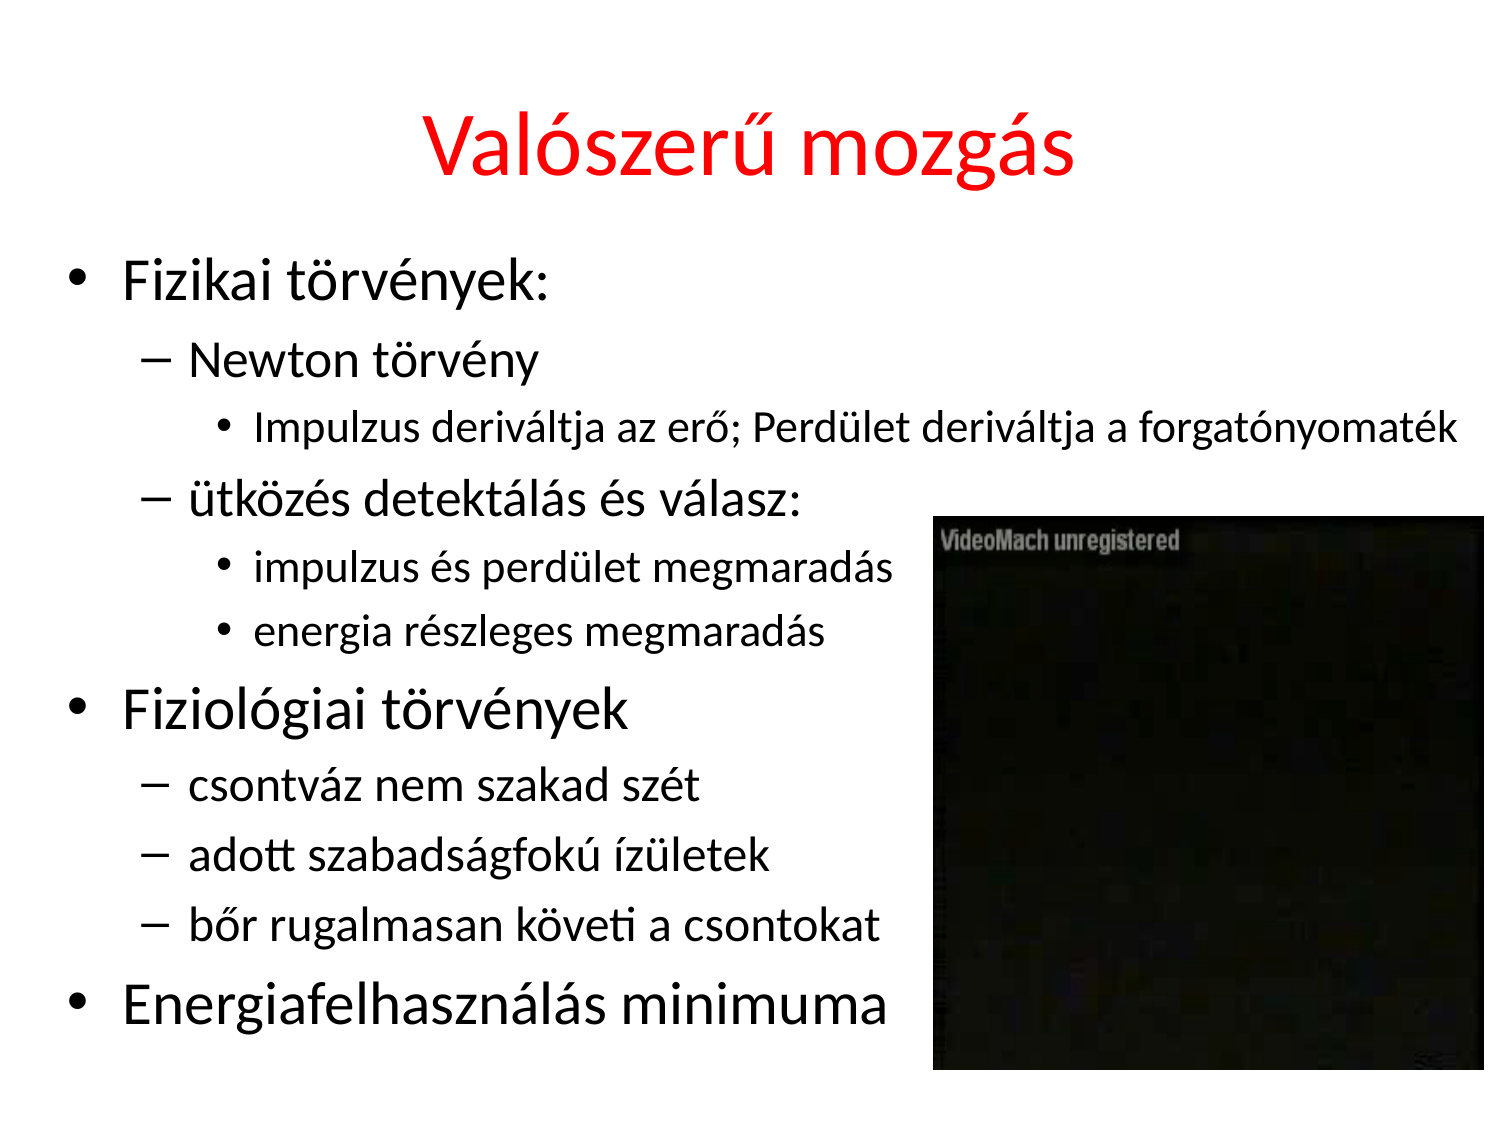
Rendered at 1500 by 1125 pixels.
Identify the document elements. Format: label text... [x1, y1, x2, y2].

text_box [932, 514, 1485, 1071]
title Valószerű mozgás [75, 45, 1425, 231]
list Fizikai törvények: Newton törvény Impulzus deriváltja az erő; Perdület deriváltja a forgatónyomaték ütközés detektálás és válasz: impulzus és perdület megmaradás energia részleges megmaradás Fiziológiai törvények csontváz nem szakad szét adott szabadságfokú ízületek bőr rugalmasan követi a csontokat Energiafelhasználás minimuma [51, 231, 1500, 1083]
